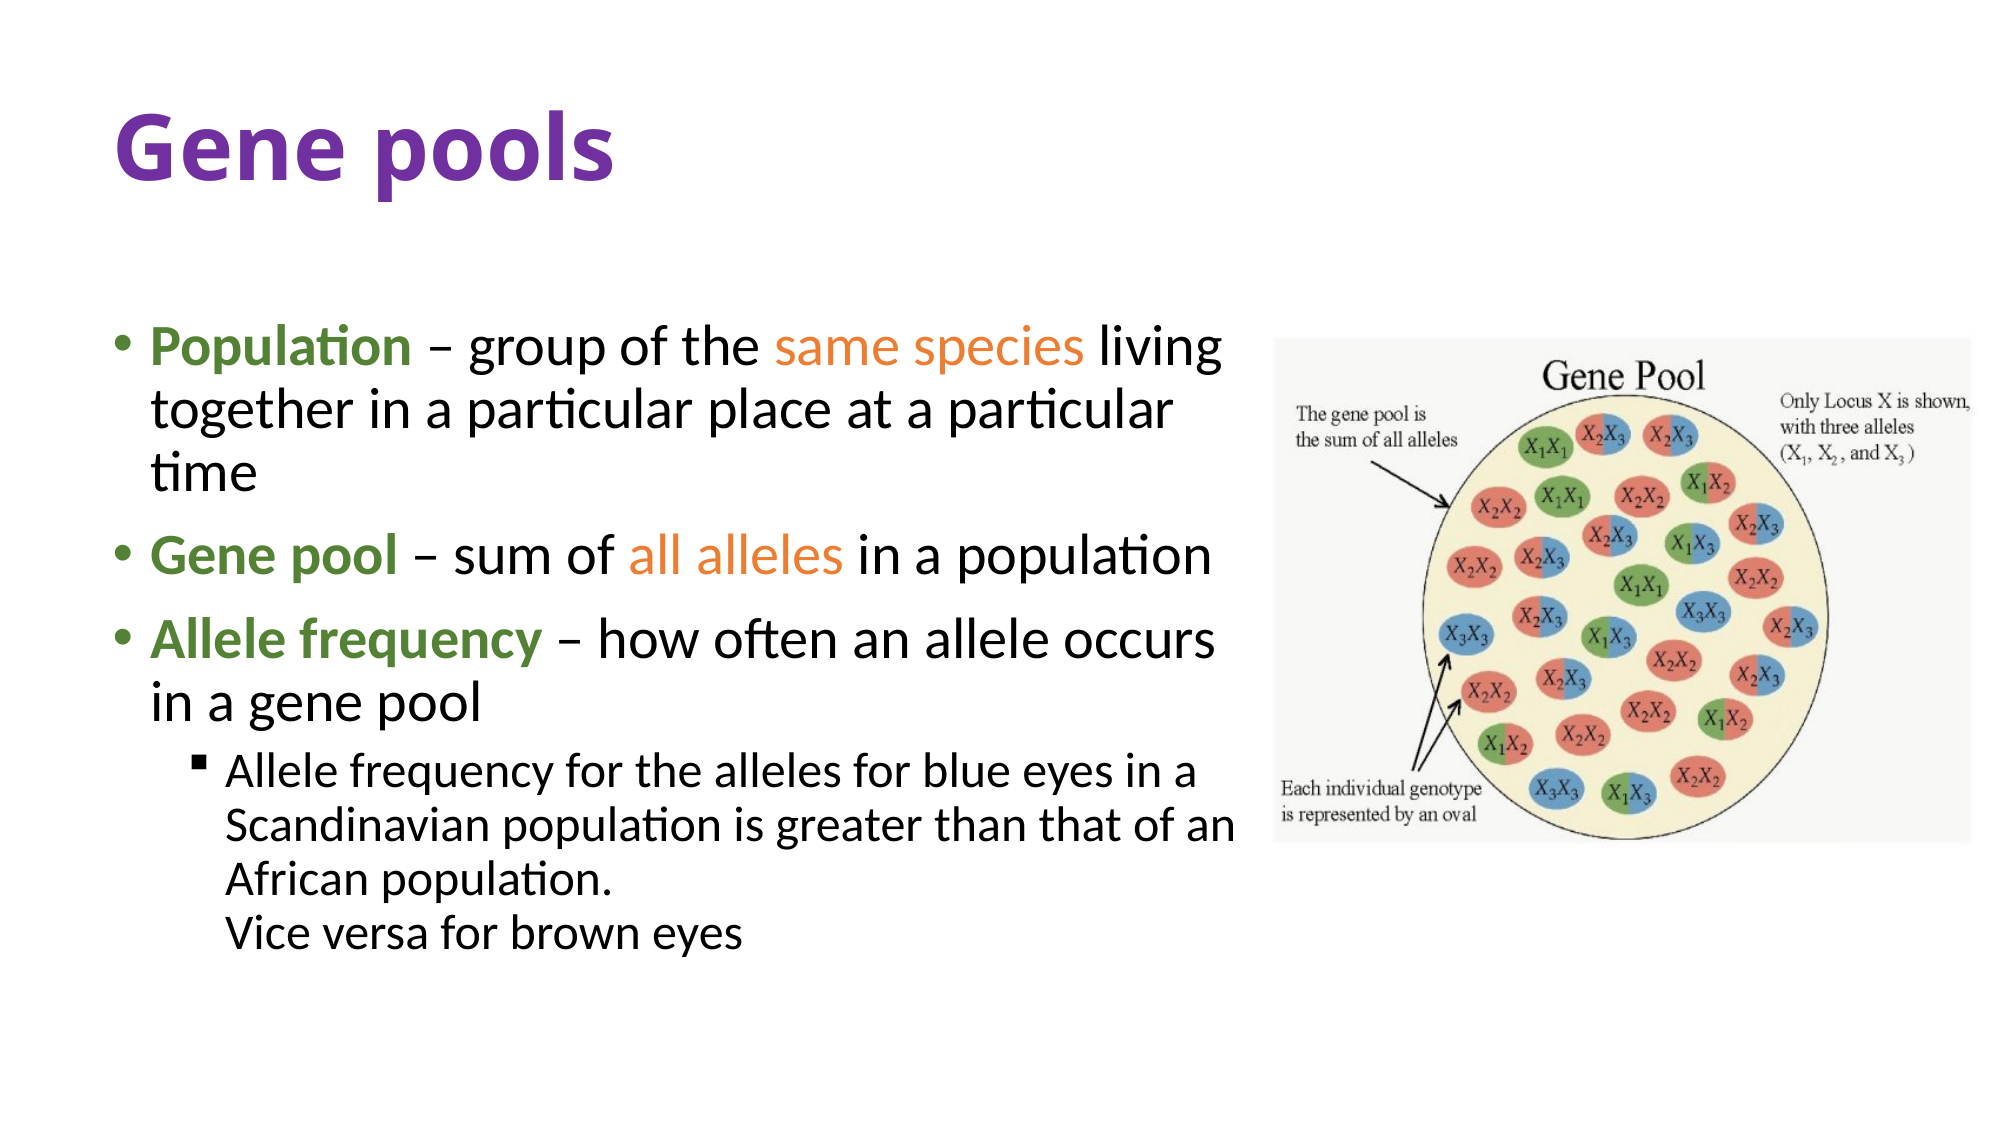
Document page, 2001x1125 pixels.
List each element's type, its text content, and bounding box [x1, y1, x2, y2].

picture [1271, 332, 1977, 849]
title Gene pools [97, 42, 1823, 260]
list Population – group of the same species living together in a particular place at a particular time Gene pool – sum of all alleles in a population Allele frequency – how often an allele occurs in a gene pool Allele frequency for the alleles for blue eyes in a Scandinavian population is greater than that of an African population. Vice versa for brown eyes [97, 307, 1272, 1022]
